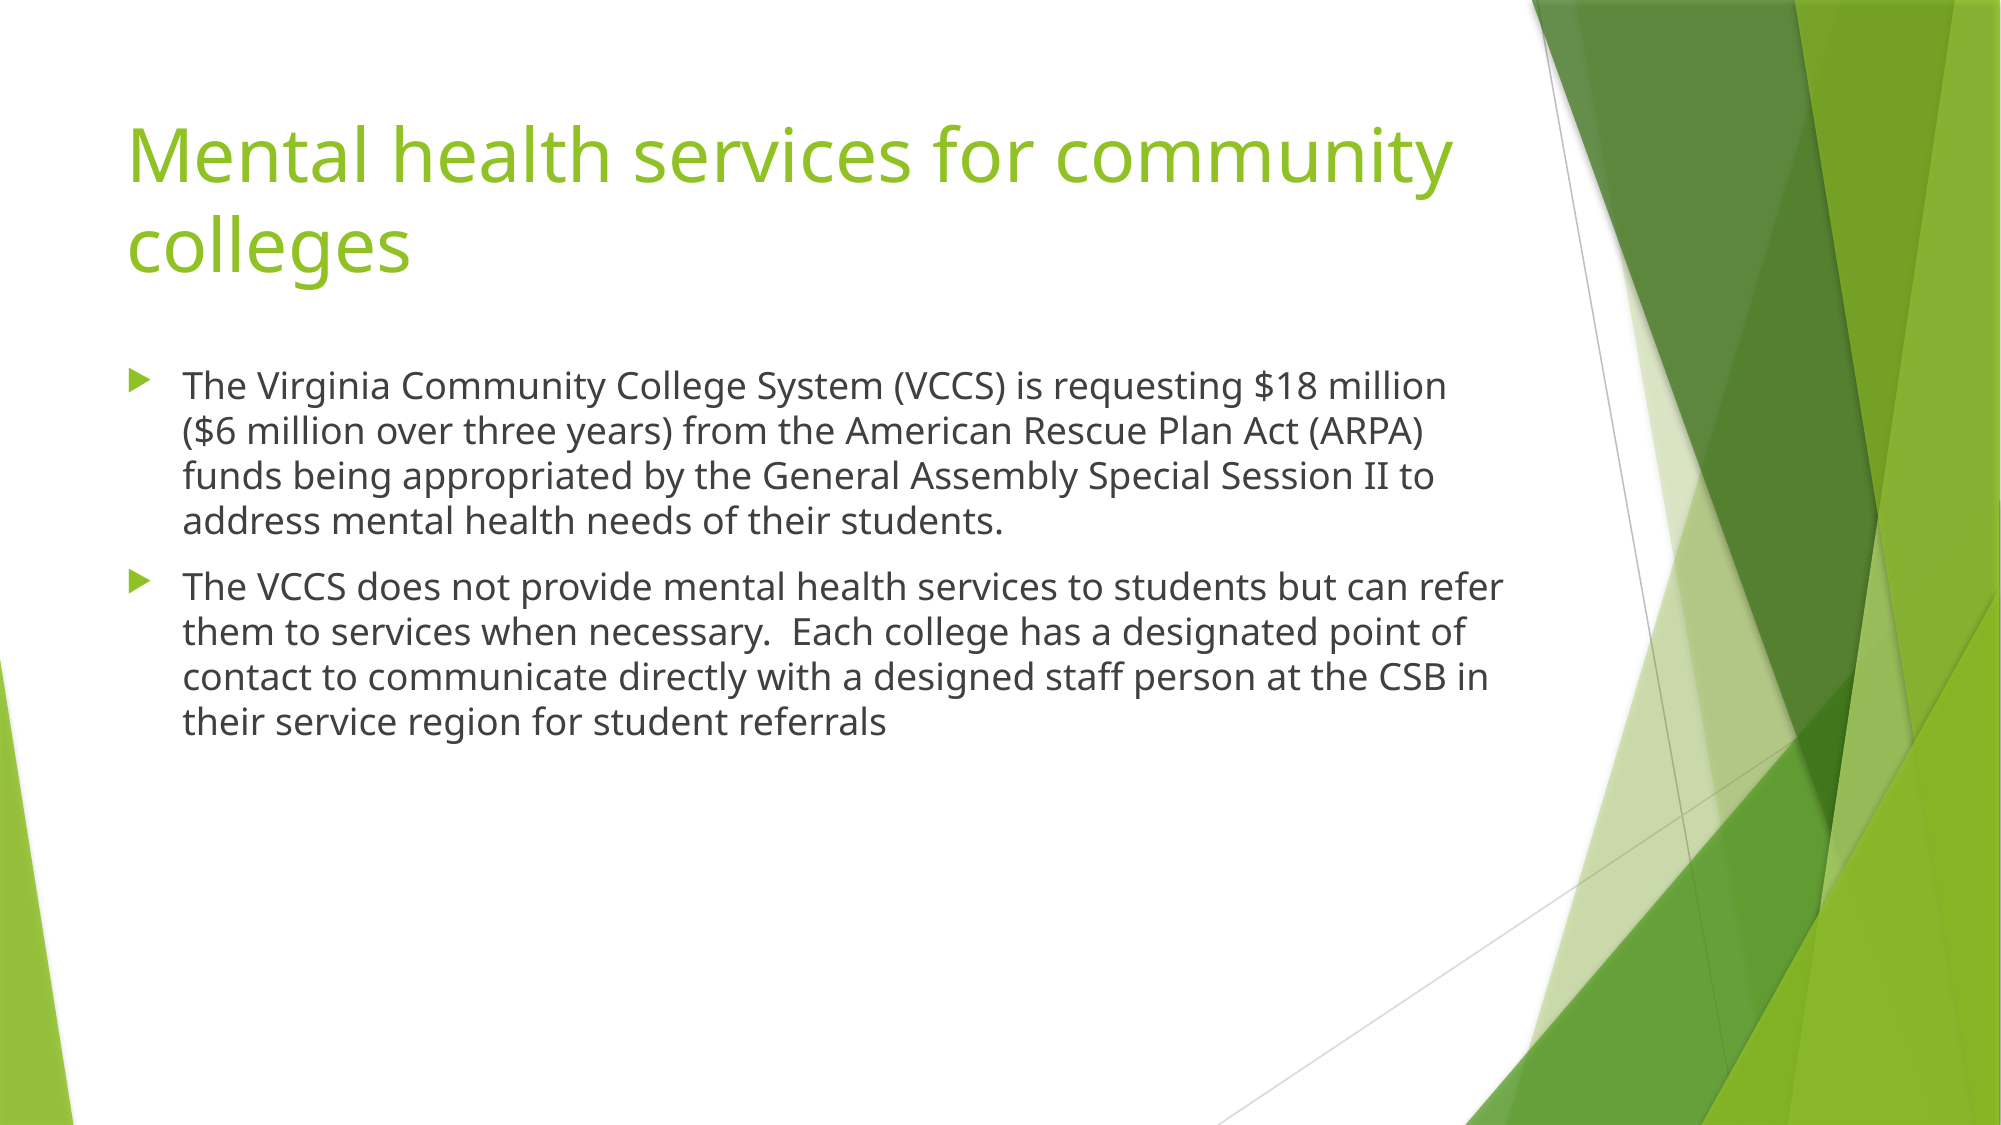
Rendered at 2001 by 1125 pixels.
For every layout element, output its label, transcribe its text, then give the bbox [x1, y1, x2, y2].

title Mental health services for community colleges [111, 99, 1522, 317]
list The Virginia Community College System (VCCS) is requesting $18 million ($6 million over three years) from the American Rescue Plan Act (ARPA) funds being appropriated by the General Assembly Special Session II to address mental health needs of their students. The VCCS does not provide mental health services to students but can refer them to services when necessary. Each college has a designated point of contact to communicate directly with a designed staff person at the CSB in their service region for student referrals [111, 354, 1522, 992]
